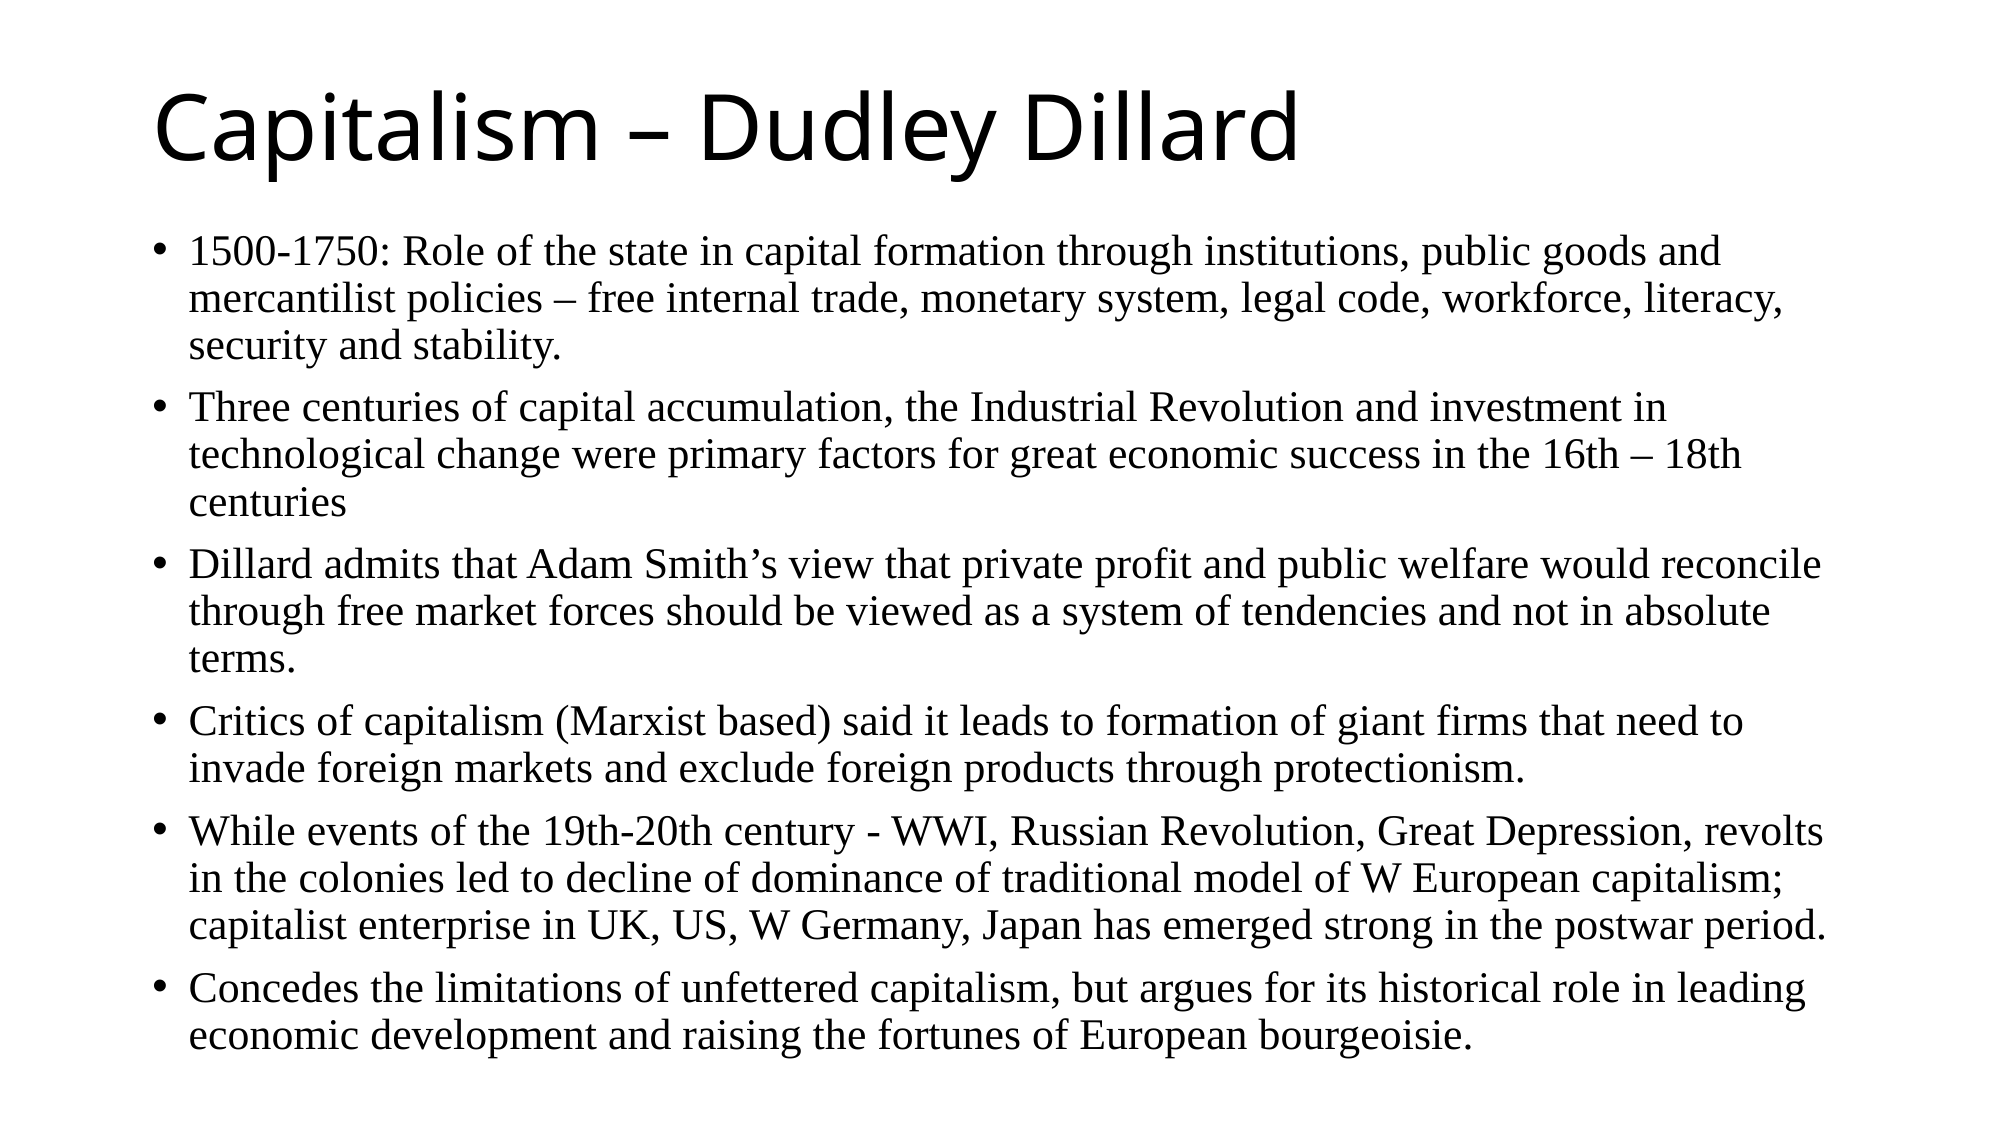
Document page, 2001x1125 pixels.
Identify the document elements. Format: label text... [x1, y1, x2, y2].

list 1500-1750: Role of the state in capital formation through institutions, public goods and mercantilist policies – free internal trade, monetary system, legal code, workforce, literacy, security and stability. Three centuries of capital accumulation, the Industrial Revolution and investment in technological change were primary factors for great economic success in the 16th – 18th centuries Dillard admits that Adam Smith’s view that private profit and public welfare would reconcile through free market forces should be viewed as a system of tendencies and not in absolute terms. Critics of capitalism (Marxist based) said it leads to formation of giant firms that need to invade foreign markets and exclude foreign products through protectionism. While events of the 19th-20th century - WWI, Russian Revolution, Great Depression, revolts in the colonies led to decline of dominance of traditional model of W European capitalism; capitalist enterprise in UK, US, W Germany, Japan has emerged strong in the postwar period. Concedes the limitations of unfettered capitalism, but argues for its historical role in leading economic development and raising the fortunes of European bourgeoisie. [137, 220, 1863, 1096]
title Capitalism – Dudley Dillard [137, 21, 1863, 220]
